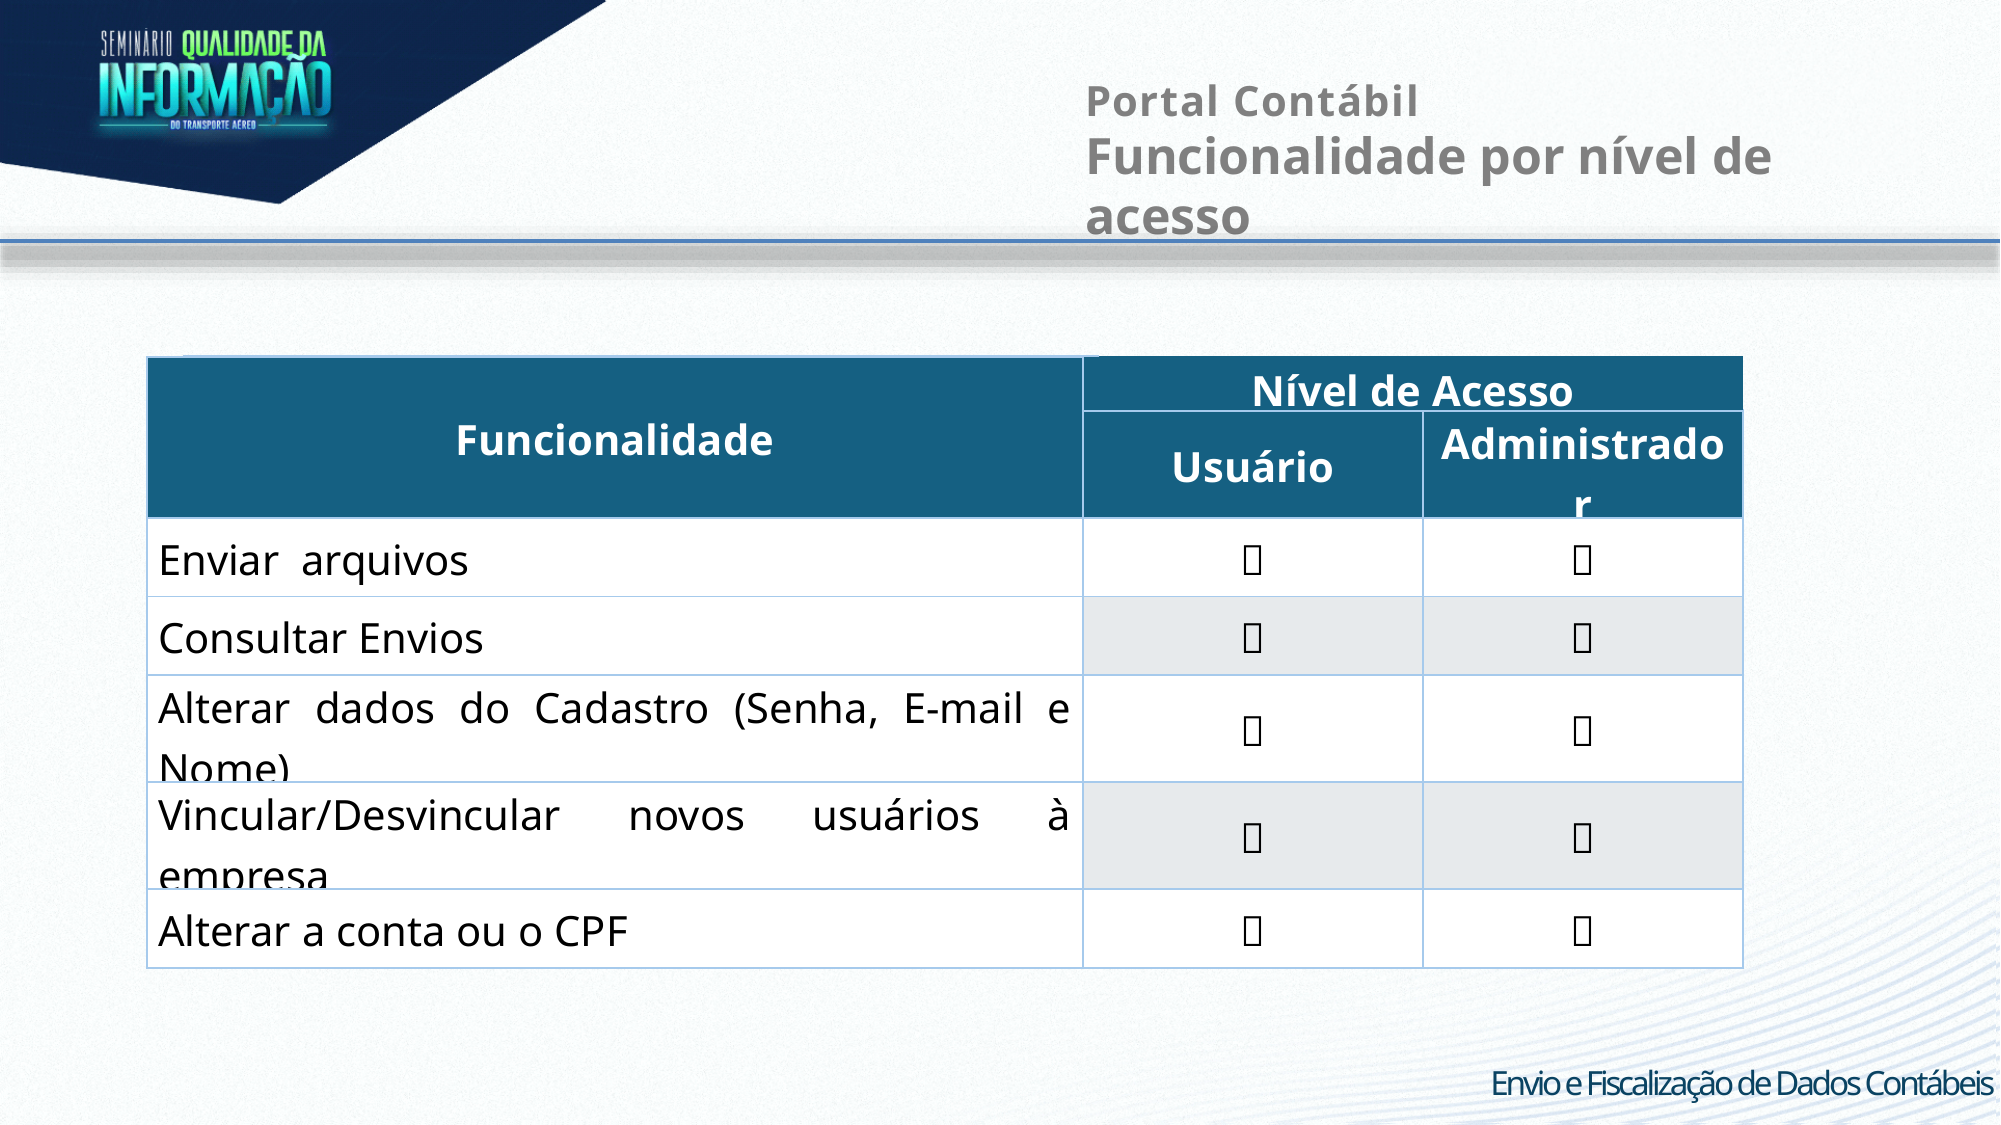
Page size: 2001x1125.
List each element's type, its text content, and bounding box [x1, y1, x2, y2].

table_cell ❌ [1084, 783, 1422, 888]
text_box Envio e Fiscalização de Dados Contábeis [1470, 1058, 2000, 1110]
table_header Funcionalidade [148, 358, 1082, 517]
table_cell Administrador [1424, 412, 1742, 517]
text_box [0, 213, 2000, 295]
table_cell Enviar arquivos [148, 519, 1082, 596]
table_cell Usuário [1084, 412, 1422, 517]
table_cell ❌ [1084, 890, 1422, 967]
table_cell Consultar Envios [148, 597, 1082, 674]
picture [0, 0, 2000, 213]
table_cell ✅ [1424, 783, 1742, 888]
table_cell Alterar dados do Cadastro (Senha, E-mail e Nome) [148, 676, 1082, 781]
table_cell ✅ [1084, 519, 1422, 596]
table_cell ✅ [1424, 597, 1742, 674]
table_cell ❌ [1424, 890, 1742, 967]
text_box Portal Contábil Funcionalidade por nível de acesso [1070, 67, 1937, 213]
table_cell Alterar a conta ou o CPF [148, 890, 1082, 967]
table_cell ✅ [1424, 676, 1742, 781]
table_header Nível de Acesso [1084, 357, 1743, 410]
table_cell Vincular/Desvincular novos usuários à empresa [148, 783, 1082, 888]
table_cell ✅ [1084, 676, 1422, 781]
table_cell ✅ [1424, 519, 1742, 596]
table_cell ✅ [1084, 597, 1422, 674]
picture [0, 295, 2000, 1125]
